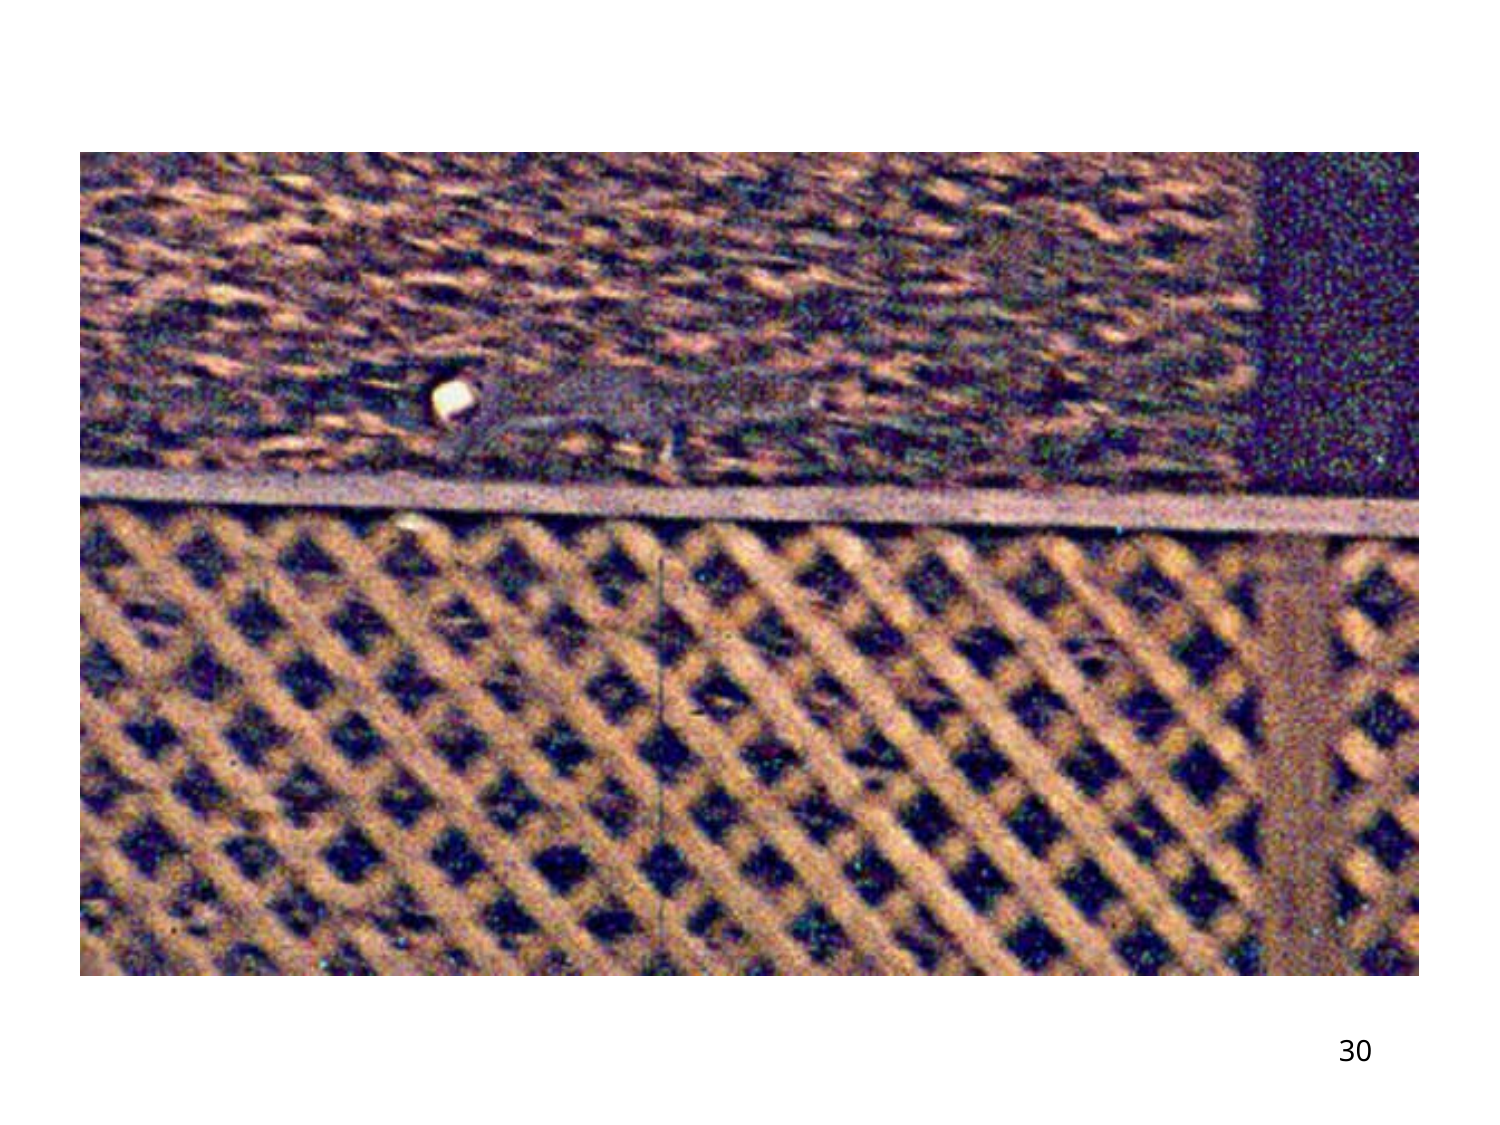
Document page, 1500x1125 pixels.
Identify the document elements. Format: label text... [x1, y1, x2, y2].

picture [80, 152, 1419, 976]
slide_number 30 [1074, 1024, 1388, 1101]
